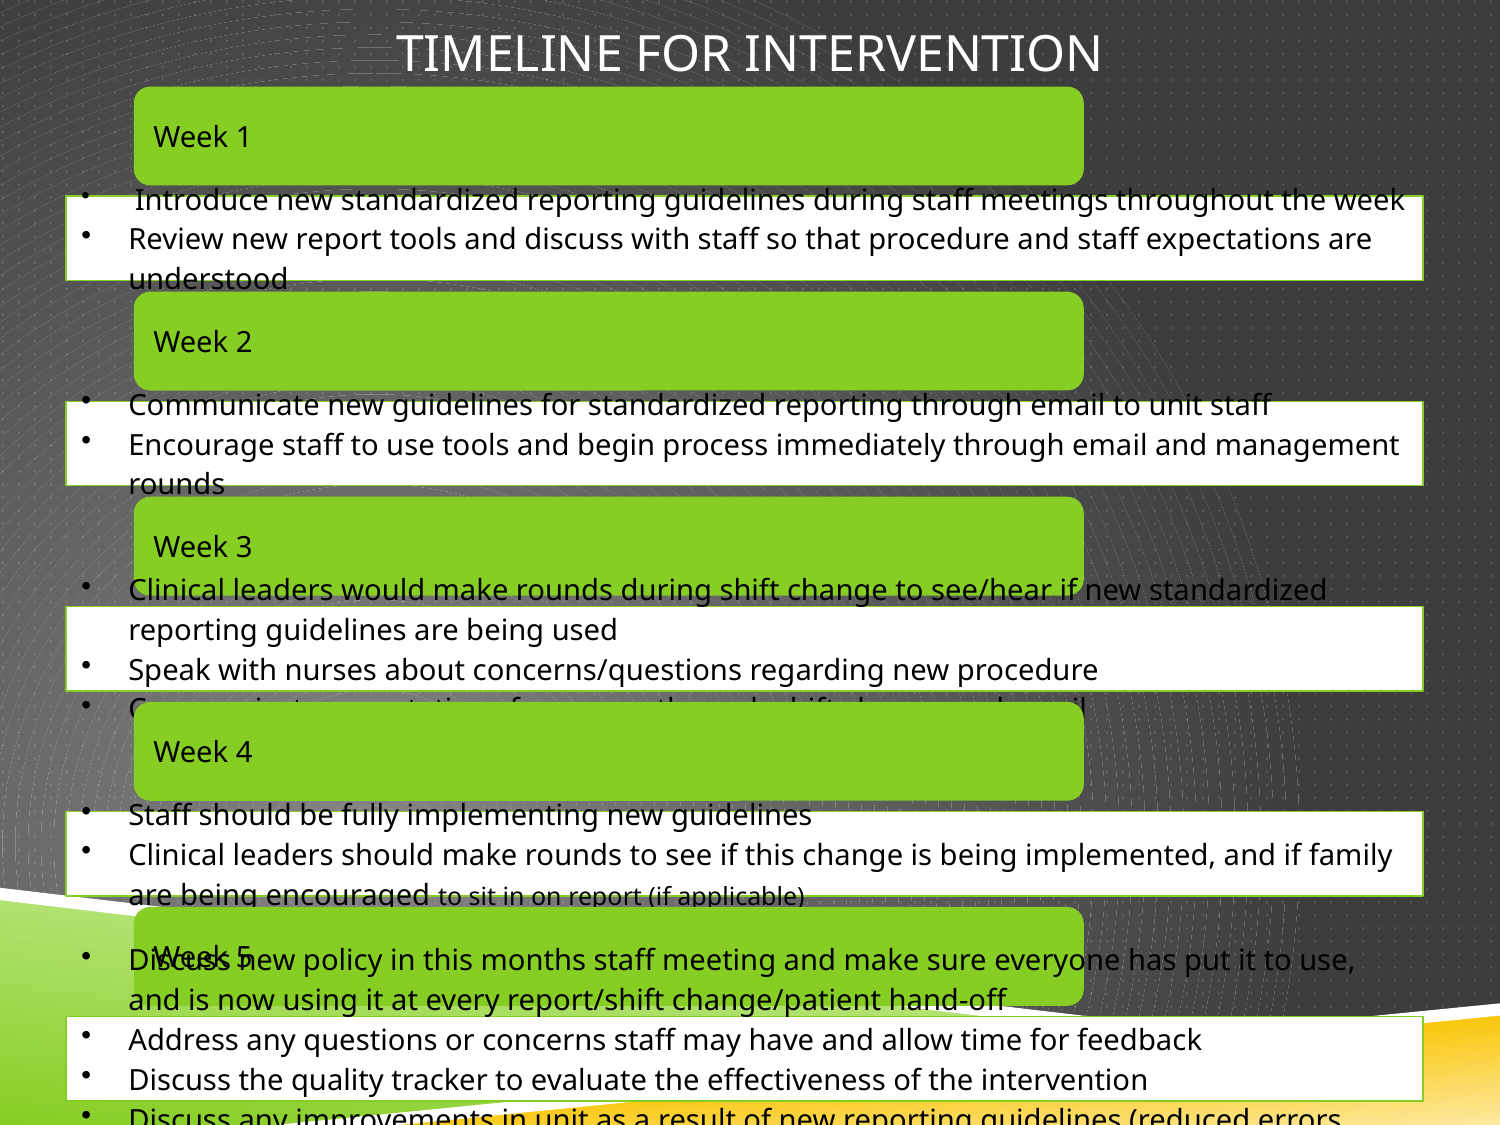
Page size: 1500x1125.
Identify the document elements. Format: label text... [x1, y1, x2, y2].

list TIMELINE FOR INTERVENTION [65, 10, 1424, 75]
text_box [65, 75, 1424, 1102]
